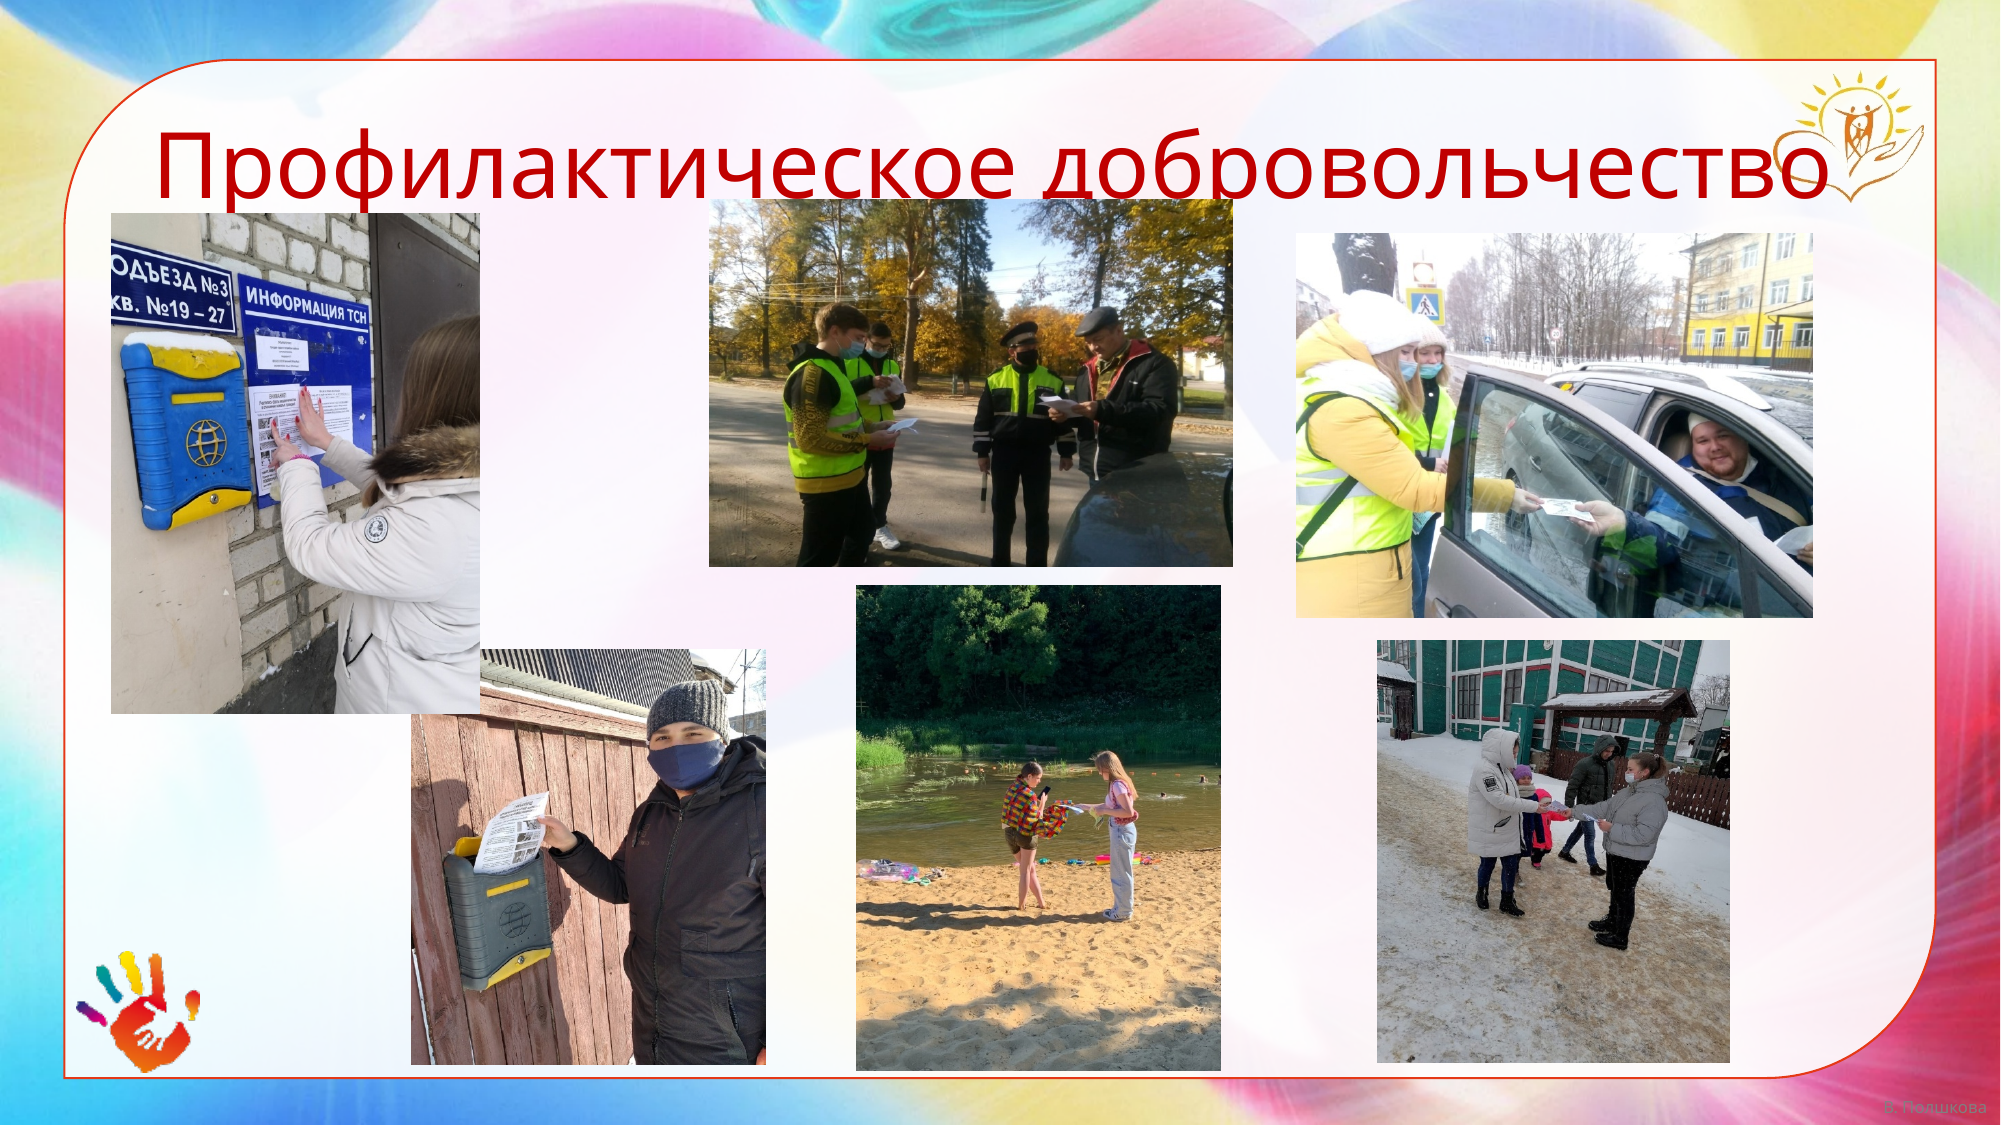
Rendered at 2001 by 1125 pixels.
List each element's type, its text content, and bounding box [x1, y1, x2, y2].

title Профилактическое добровольчество [137, 59, 1863, 278]
picture [0, 0, 2001, 1125]
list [111, 213, 480, 714]
